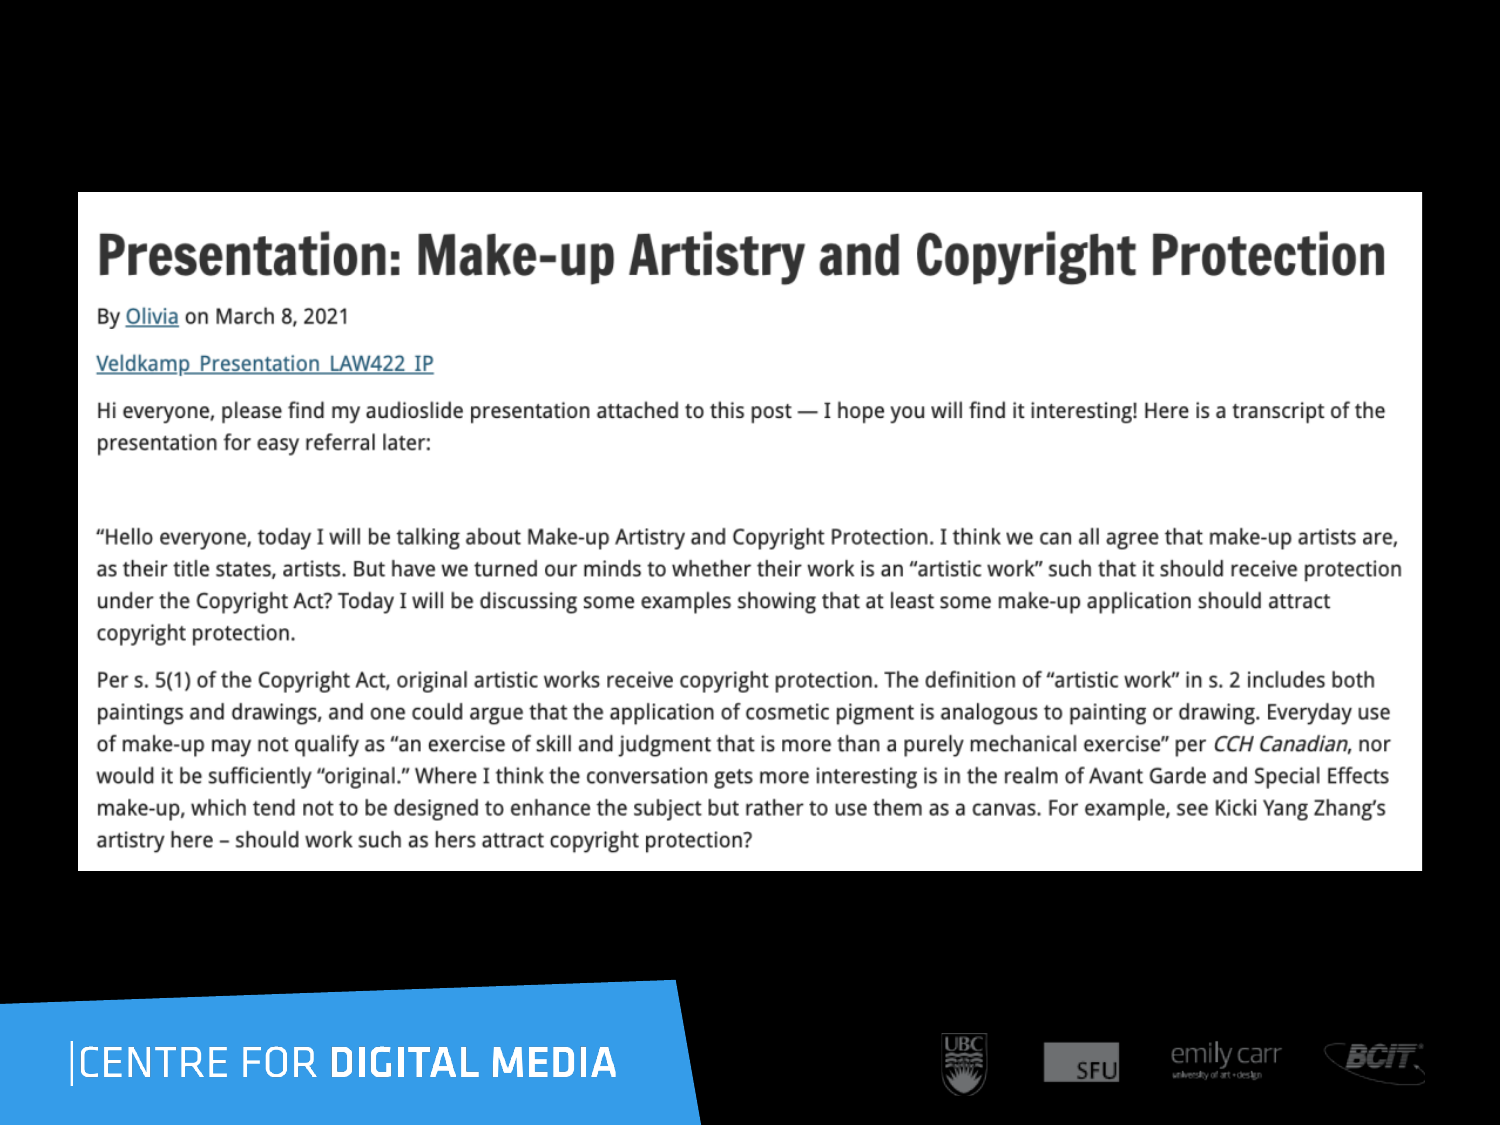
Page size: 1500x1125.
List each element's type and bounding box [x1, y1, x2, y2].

picture [77, 192, 1423, 871]
